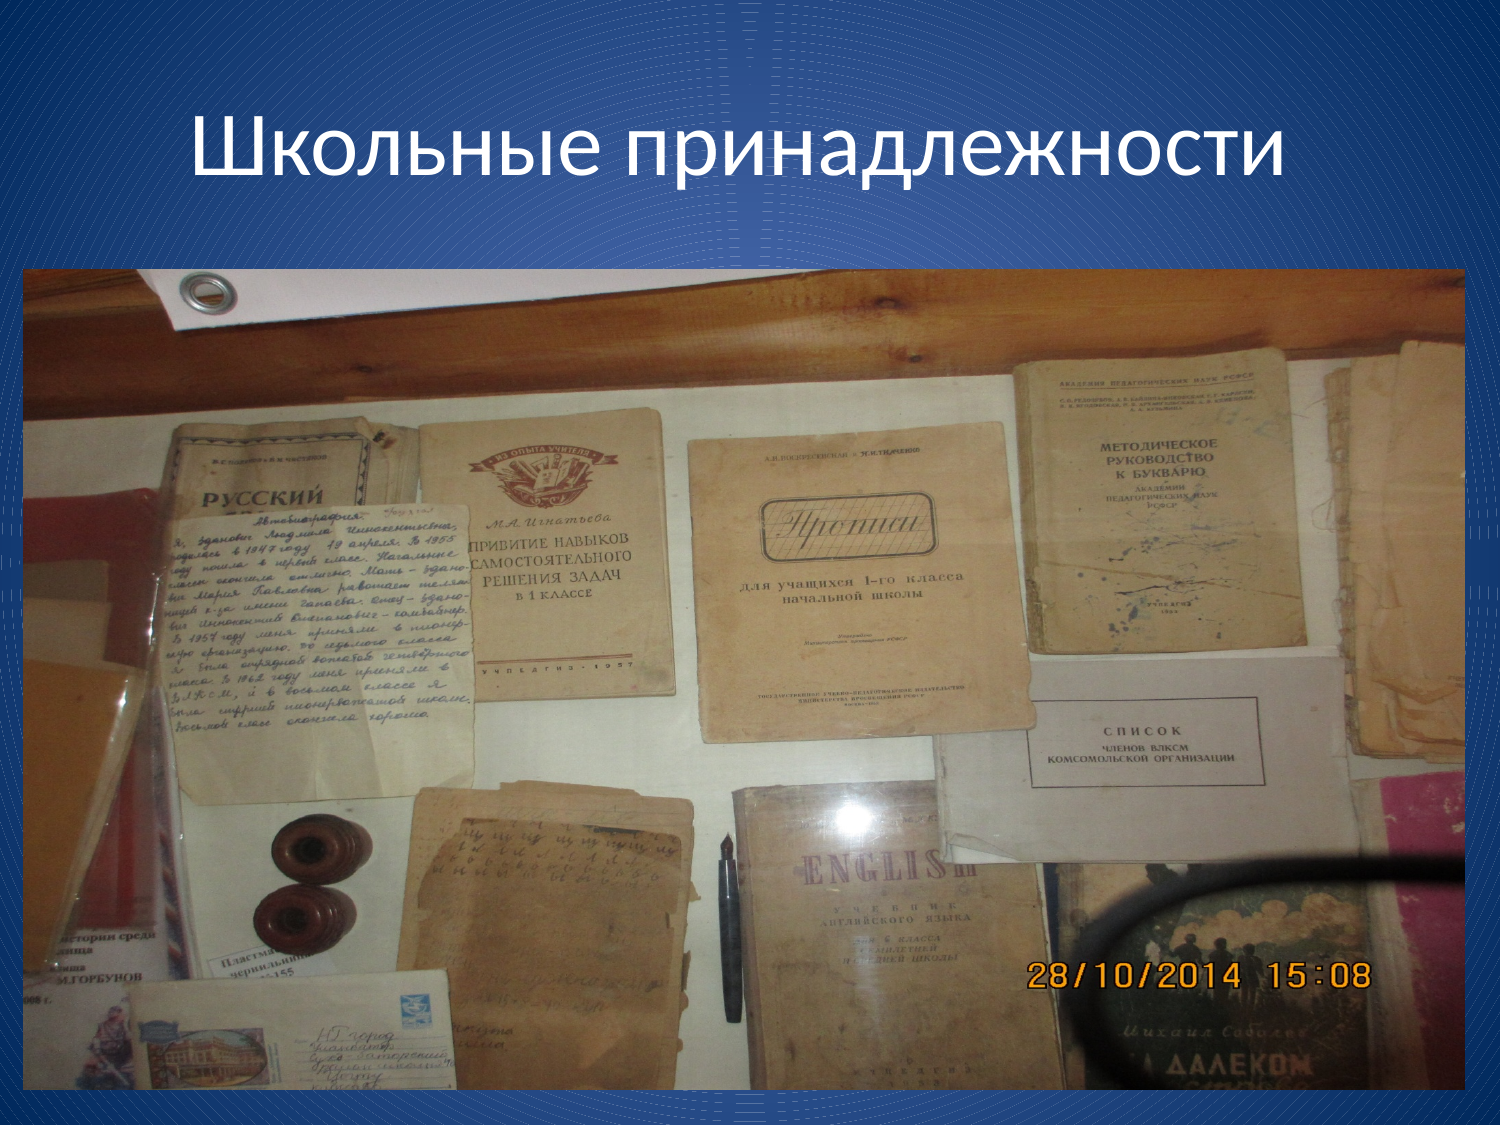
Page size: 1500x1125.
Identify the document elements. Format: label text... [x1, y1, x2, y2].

picture [23, 269, 1466, 1091]
title Школьные принадлежности [75, 45, 1425, 233]
